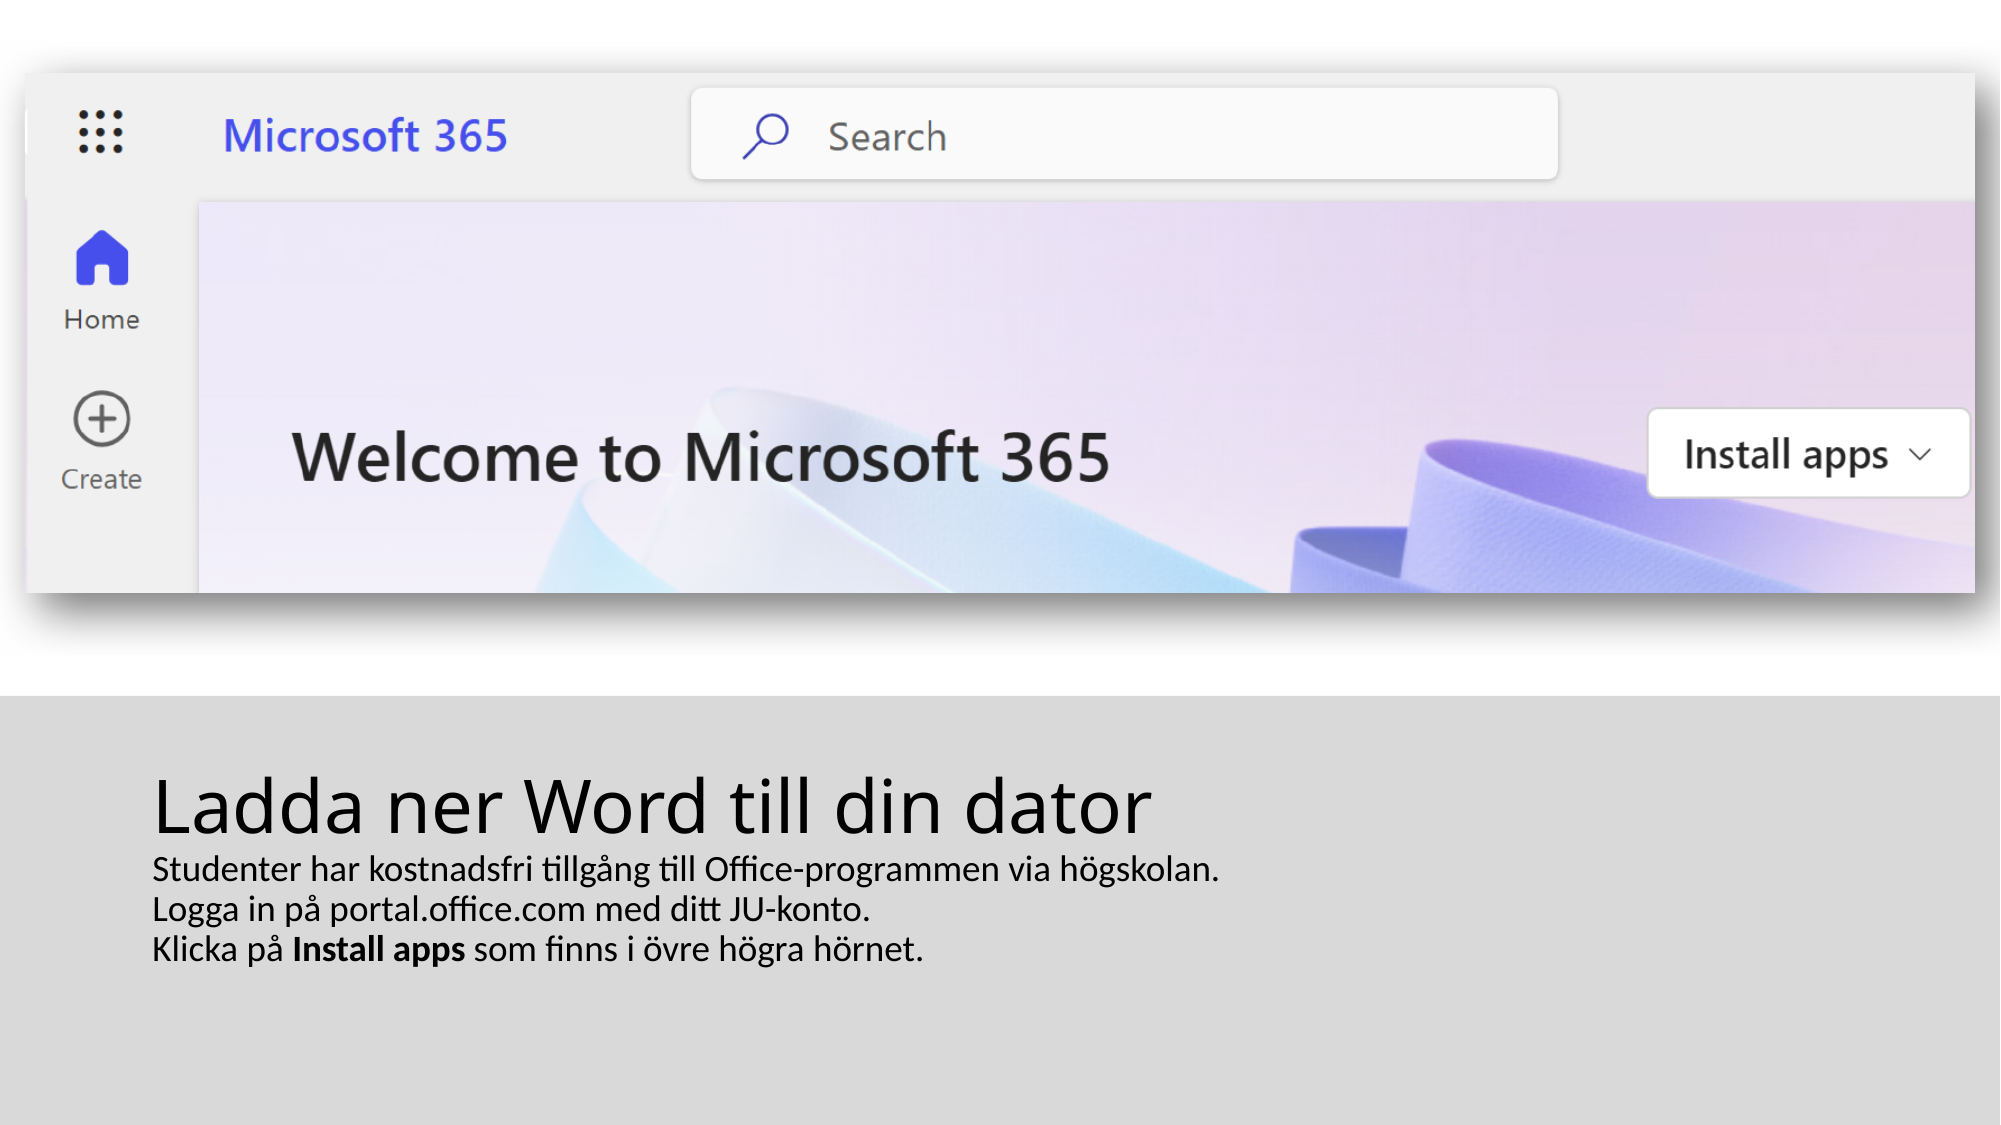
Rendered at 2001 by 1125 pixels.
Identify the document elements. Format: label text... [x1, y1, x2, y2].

picture [24, 73, 1975, 593]
title Ladda ner Word till din dator Studenter har kostnadsfri tillgång till Office-programmen via högskolan. Logga in på portal.office.com med ditt JU-konto. Klicka på Install apps som finns i övre högra hörnet. [137, 760, 1863, 979]
text_box [0, 695, 2000, 1125]
text_box [0, 0, 2000, 695]
